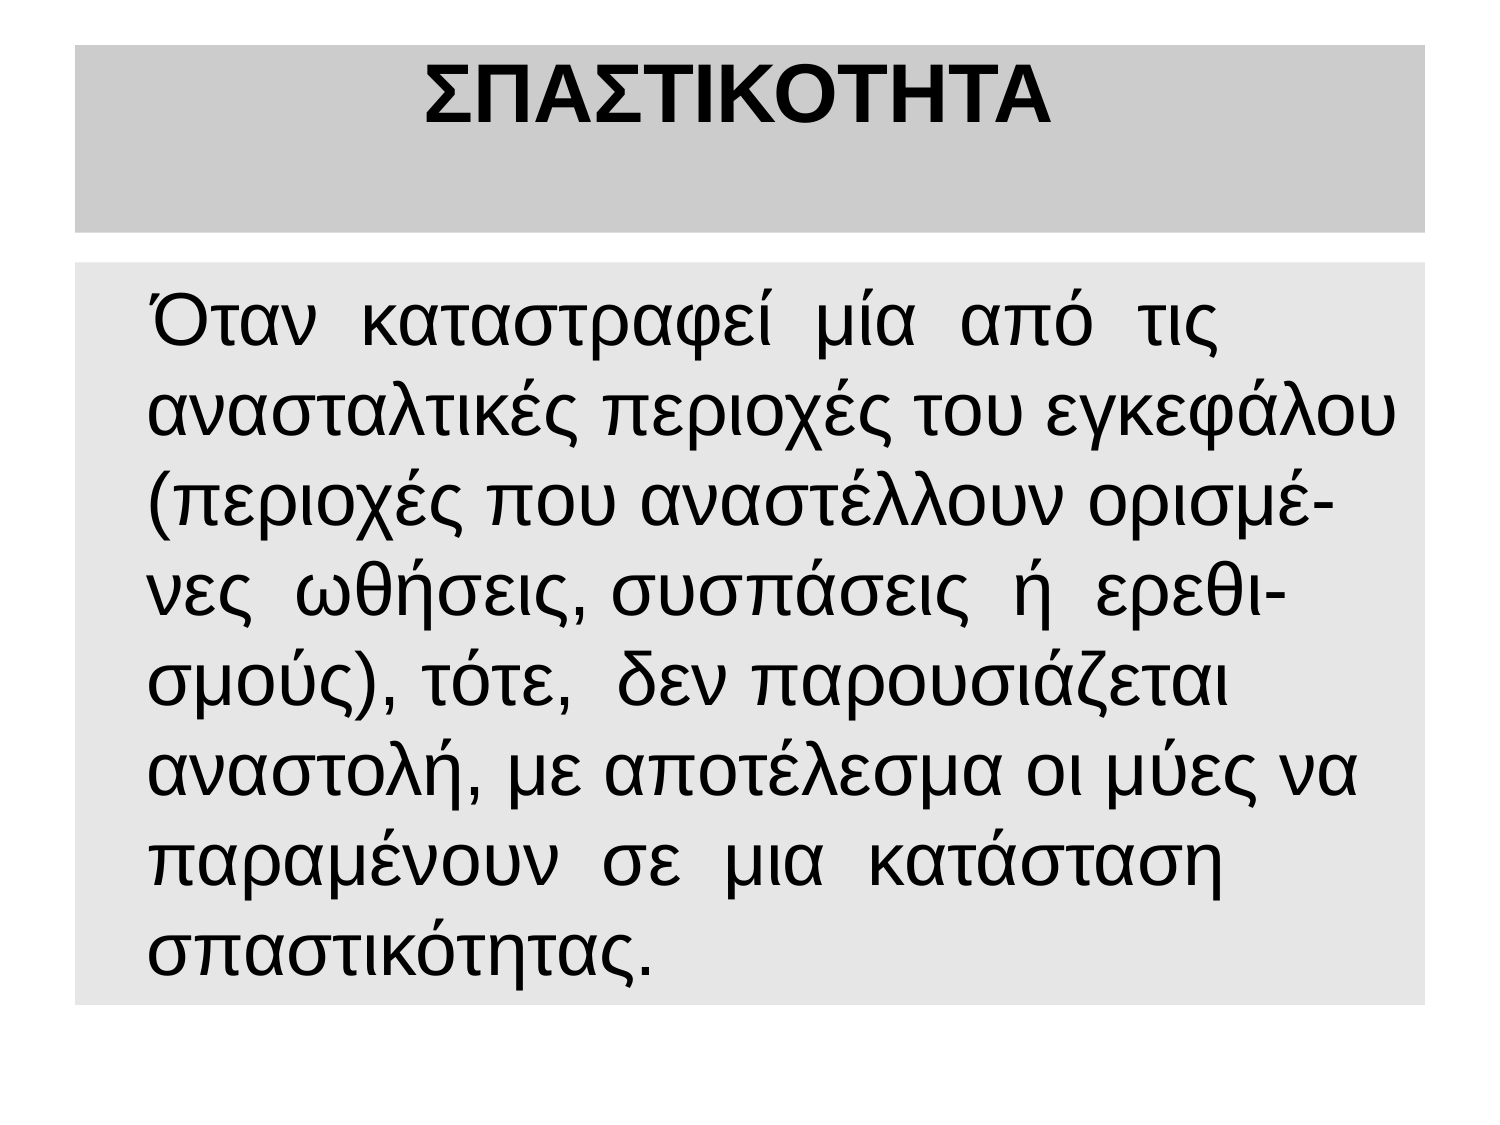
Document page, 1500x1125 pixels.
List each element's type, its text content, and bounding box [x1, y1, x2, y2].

title ΣΠΑΣΤΙΚΟΤΗΤΑ [74, 44, 1426, 233]
list Όταν καταστραφεί μία από τις ανασταλτικές περιοχές του εγκεφάλου (περιοχές που αναστέλλουν ορισμέ-νες ωθήσεις, συσπάσεις ή ερεθι-σμούς), τότε, δεν παρουσιάζεται αναστολή, με αποτέλεσμα οι μύες να παραμένουν σε μια κατάσταση σπαστικότητας. [74, 262, 1426, 1006]
